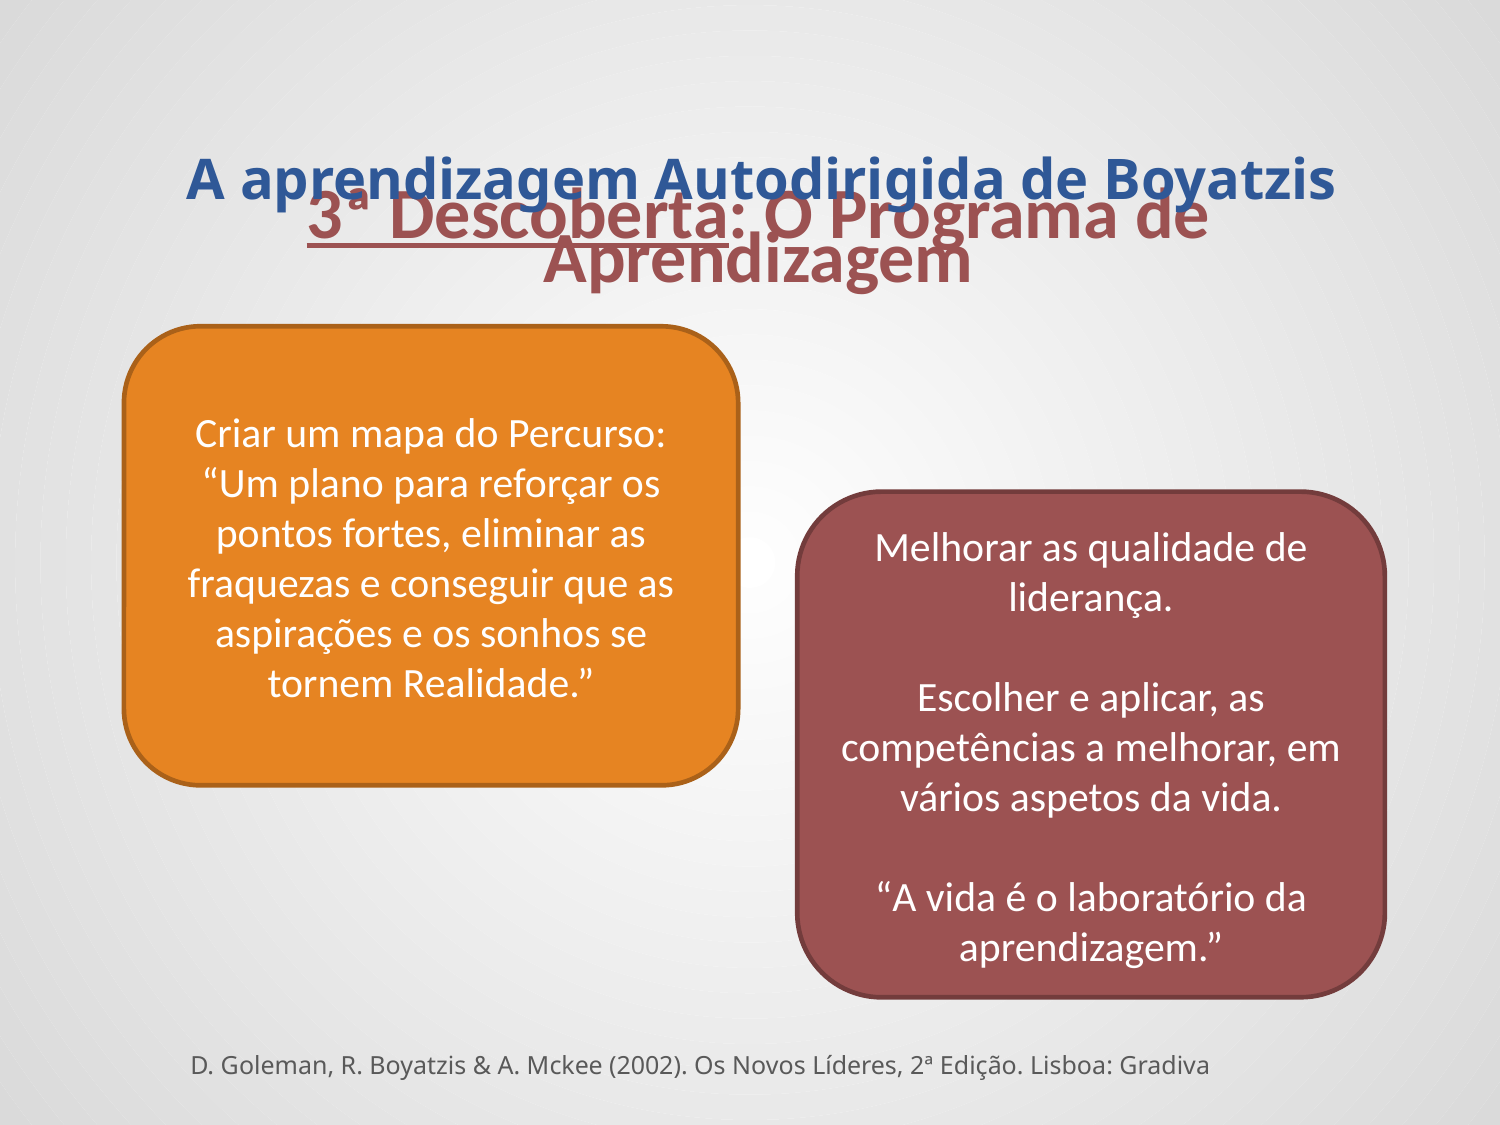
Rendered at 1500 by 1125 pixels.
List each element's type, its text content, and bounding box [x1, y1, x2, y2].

text_box Melhorar as qualidade de liderança. Escolher e aplicar, as competências a melhorar, em vários aspetos da vida. “A vida é o laboratório da aprendizagem.” [794, 489, 1388, 1000]
text_box Criar um mapa do Percurso: “Um plano para reforçar os pontos fortes, eliminar as fraquezas e conseguir que as aspirações e os sonhos se tornem Realidade.” [121, 323, 741, 788]
footer D. Goleman, R. Boyatzis & A. Mckee (2002). Os Novos Líderes, 2ª Edição. Lisboa: Gradiva [183, 1035, 1404, 1095]
text_box A aprendizagem Autodirigida de Boyatzis [86, 30, 1437, 219]
text_box 3ª Descoberta: O Programa de Aprendizagem [83, 200, 1434, 305]
